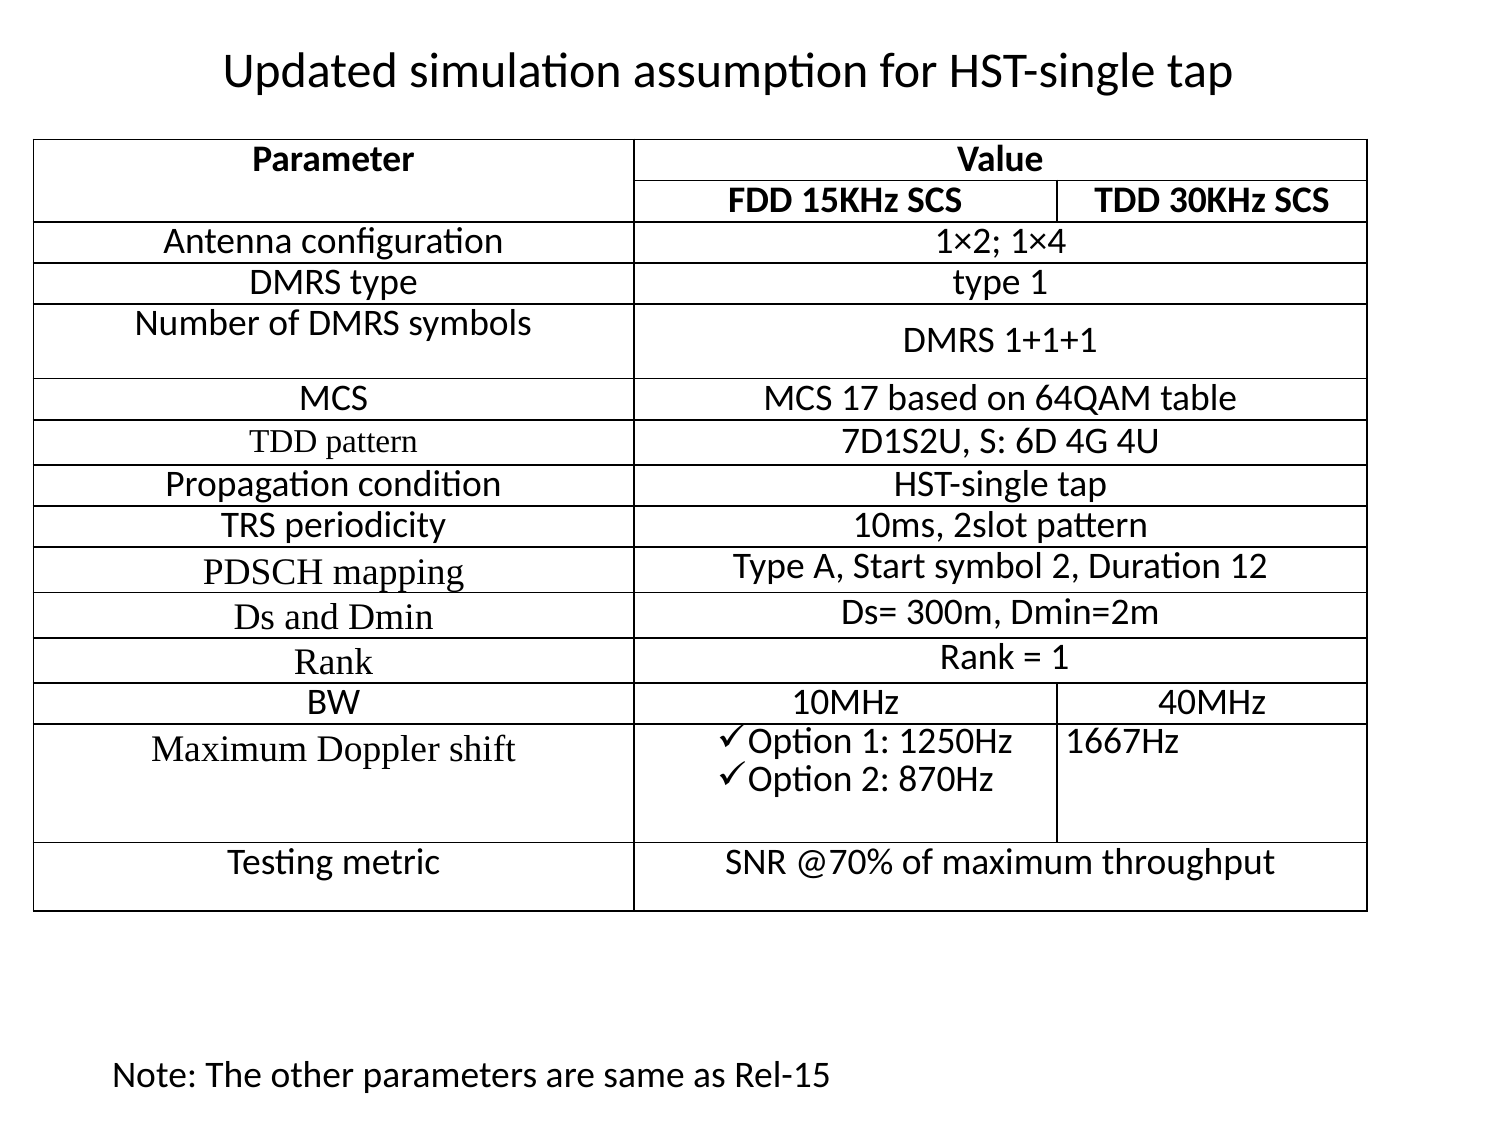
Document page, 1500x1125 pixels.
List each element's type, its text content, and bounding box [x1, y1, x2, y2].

table_cell 7D1S2U, S: 6D 4G 4U [635, 421, 1366, 464]
table_cell MCS 17 based on 64QAM table [635, 379, 1366, 419]
table_cell TDD pattern [34, 421, 633, 464]
table_cell 40MHz [1058, 684, 1366, 723]
text_box Note: The other parameters are same as Rel-15 [97, 1042, 847, 1103]
table_cell 1×2; 1×4 [635, 223, 1366, 262]
table_cell Type A, Start symbol 2, Duration 12 [635, 548, 1366, 592]
table_cell MCS [34, 379, 633, 419]
table_cell 10ms, 2slot pattern [635, 507, 1366, 546]
table_cell TRS periodicity [34, 507, 633, 546]
table_cell DMRS 1+1+1 [635, 305, 1366, 378]
table_cell Option 1: 1250Hz Option 2: 870Hz [635, 725, 1056, 842]
table_cell Antenna configuration [34, 223, 633, 262]
table_cell 1667Hz [1058, 725, 1366, 842]
table_cell Rank [34, 639, 633, 682]
table_cell DMRS type [34, 264, 633, 303]
table_cell Testing metric [34, 843, 633, 910]
table_cell FDD 15KHz SCS [635, 181, 1056, 221]
title Updated simulation assumption for HST-single tap [53, 21, 1404, 114]
table_cell 10MHz [635, 684, 1056, 723]
table_cell Maximum Doppler shift [34, 725, 633, 842]
table_header Value [635, 140, 1366, 180]
table_cell Ds and Dmin [34, 593, 633, 637]
table_cell Propagation condition [34, 466, 633, 505]
table_header Parameter [34, 140, 633, 221]
table_cell Number of DMRS symbols [34, 305, 633, 378]
table_cell HST-single tap [635, 466, 1366, 505]
table_cell SNR @70% of maximum throughput [635, 843, 1366, 910]
table_cell Rank = 1 [635, 639, 1366, 682]
table_cell type 1 [635, 264, 1366, 303]
table_cell PDSCH mapping [34, 548, 633, 592]
table_cell Ds= 300m, Dmin=2m [635, 593, 1366, 637]
table_cell BW [34, 684, 633, 723]
table_cell TDD 30KHz SCS [1058, 181, 1366, 221]
